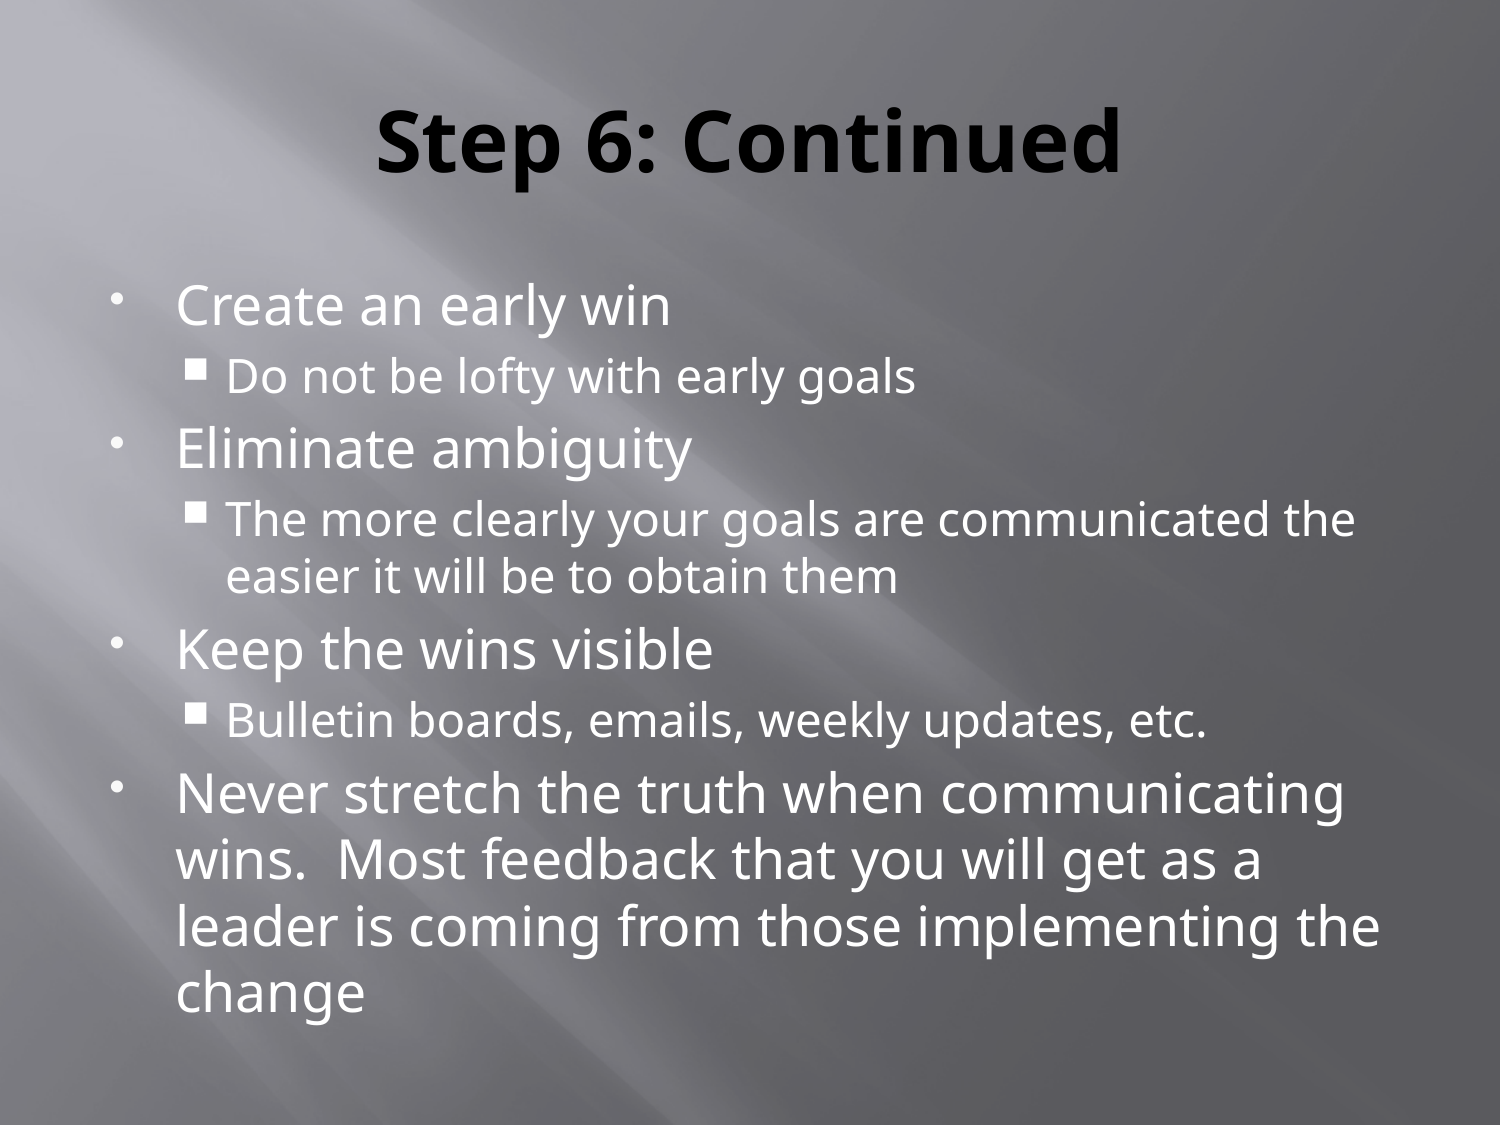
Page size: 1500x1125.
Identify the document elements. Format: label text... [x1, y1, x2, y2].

list Create an early win Do not be lofty with early goals Eliminate ambiguity The more clearly your goals are communicated the easier it will be to obtain them Keep the wins visible Bulletin boards, emails, weekly updates, etc. Never stretch the truth when communicating wins. Most feedback that you will get as a leader is coming from those implementing the change [75, 262, 1425, 1035]
title Step 6: Continued [75, 45, 1425, 233]
